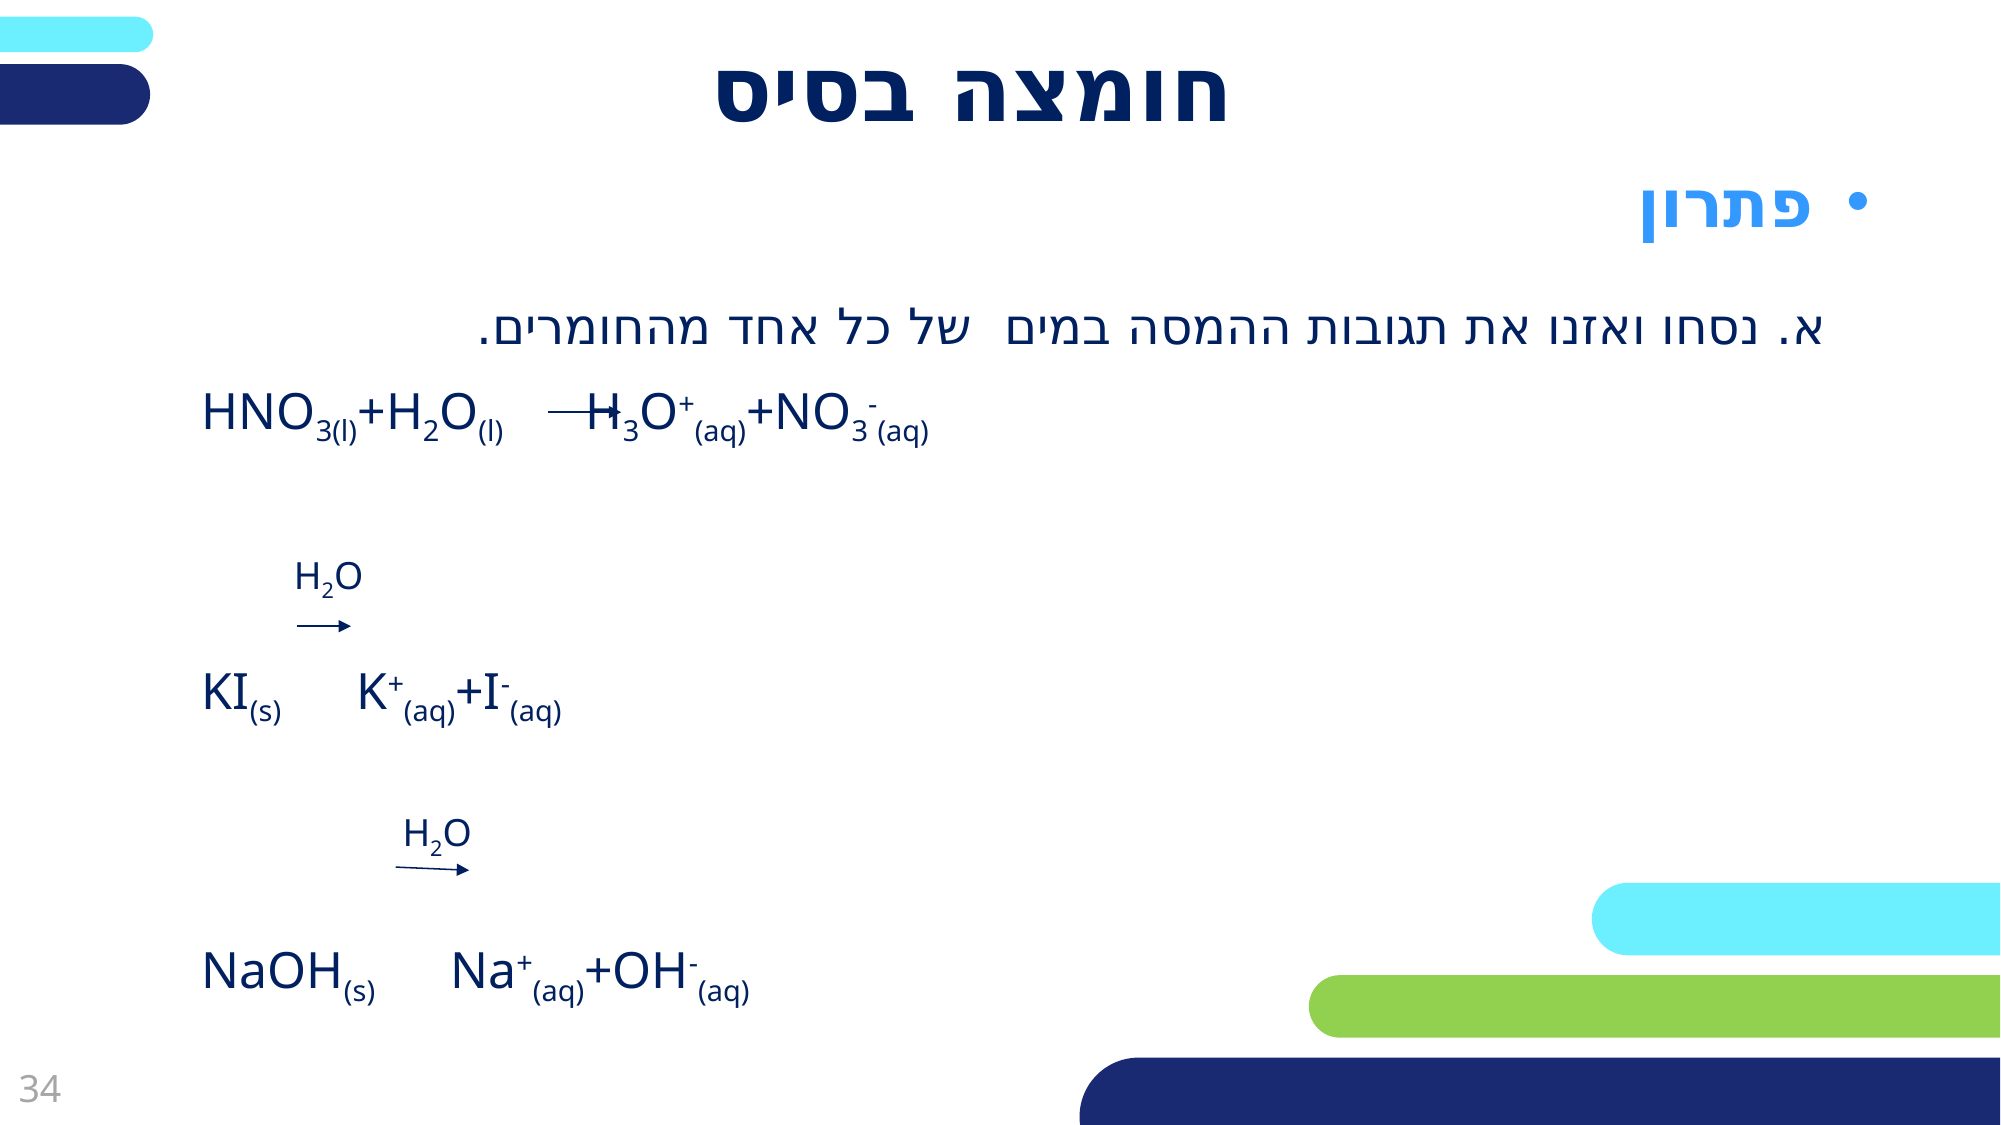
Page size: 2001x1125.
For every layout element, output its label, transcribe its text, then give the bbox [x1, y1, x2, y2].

text_box פתרון [53, 153, 1885, 229]
text_box H2O [269, 544, 379, 656]
title חומצה בסיס [168, 25, 1776, 144]
text_box H2O [378, 801, 487, 913]
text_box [395, 866, 470, 871]
text_box א. נסחו ואזנו את תגובות ההמסה במים של כל אחד מהחומרים. HNO3(l)+H2O(l) H3O+(aq)+NO3-(aq) KI(s) K+(aq)+I-(aq) NaOH(s) Na+(aq)+OH-(aq) [187, 287, 1842, 1015]
